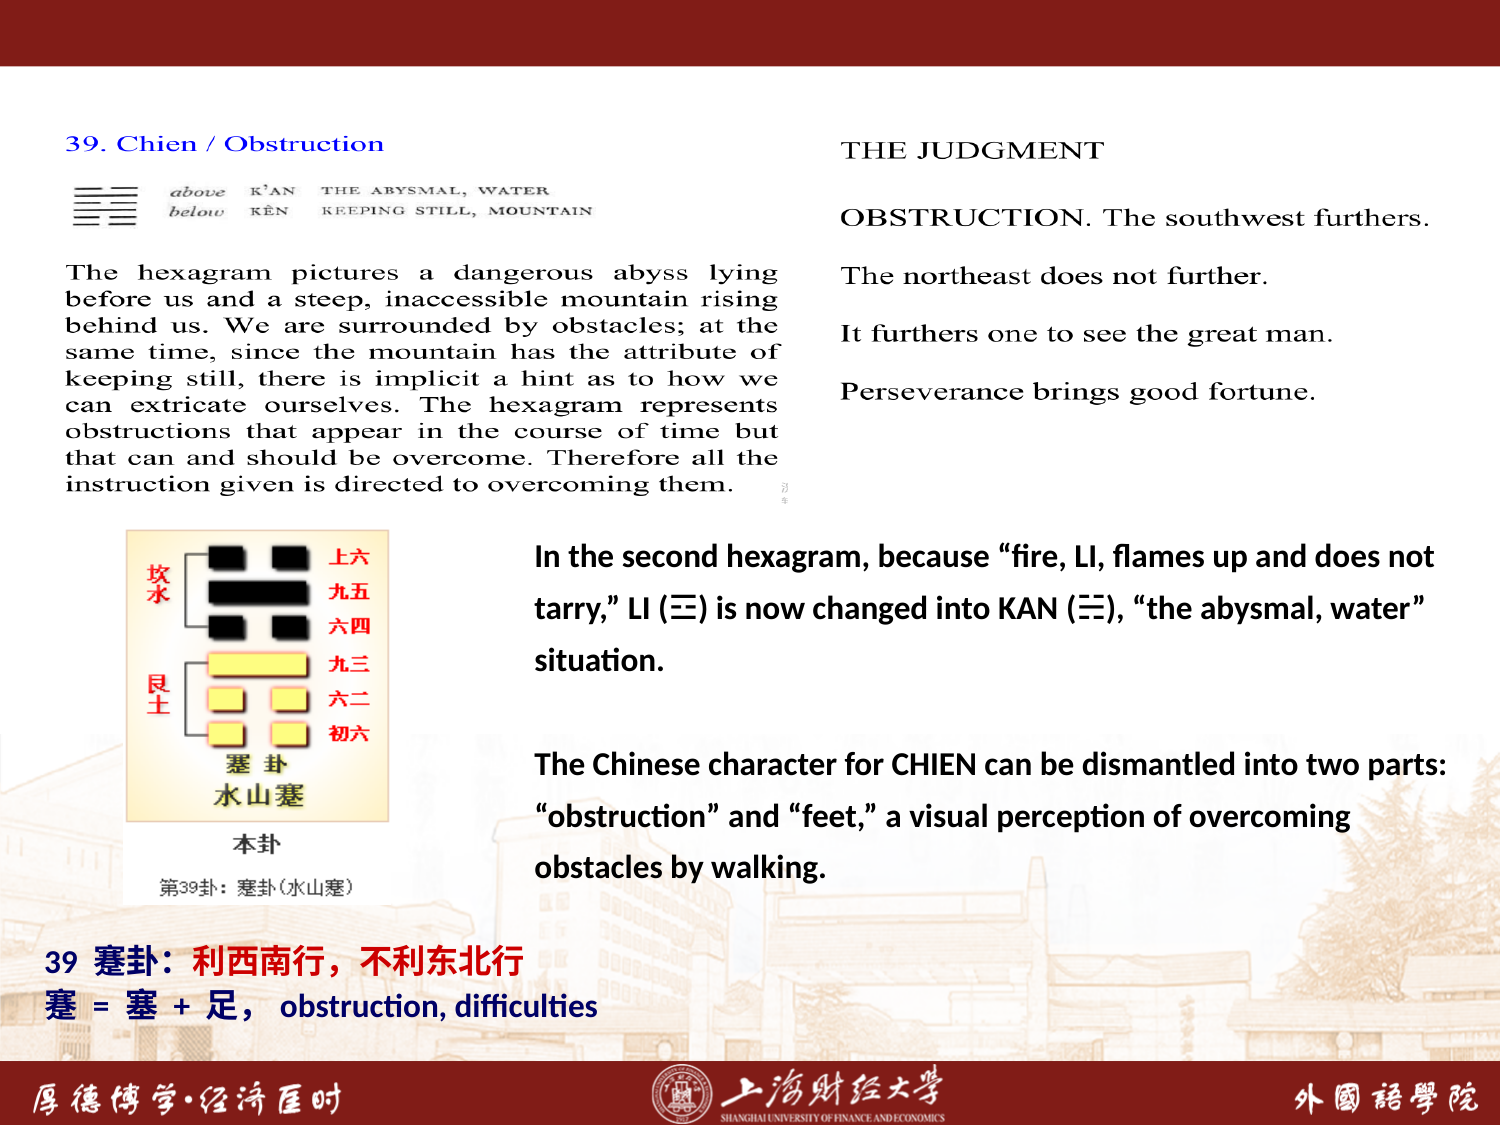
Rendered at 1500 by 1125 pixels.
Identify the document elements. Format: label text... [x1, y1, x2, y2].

picture [123, 526, 391, 906]
picture [808, 125, 1475, 421]
text_box 39 蹇卦：利西南行，不利东北行 蹇 = 塞 + 足，obstruction, difficulties [29, 928, 621, 1032]
picture [0, 1058, 1500, 1125]
text_box In the second hexagram, because “fire, LI, flames up and does not tarry,” LI (☲) is now changed into KAN (☵), “the abysmal, water” situation. The Chinese character for CHIEN can be dismantled into two parts: “obstruction” and “feet,” a visual perception of overcoming obstacles by walking. [519, 515, 1471, 893]
picture [41, 125, 789, 504]
